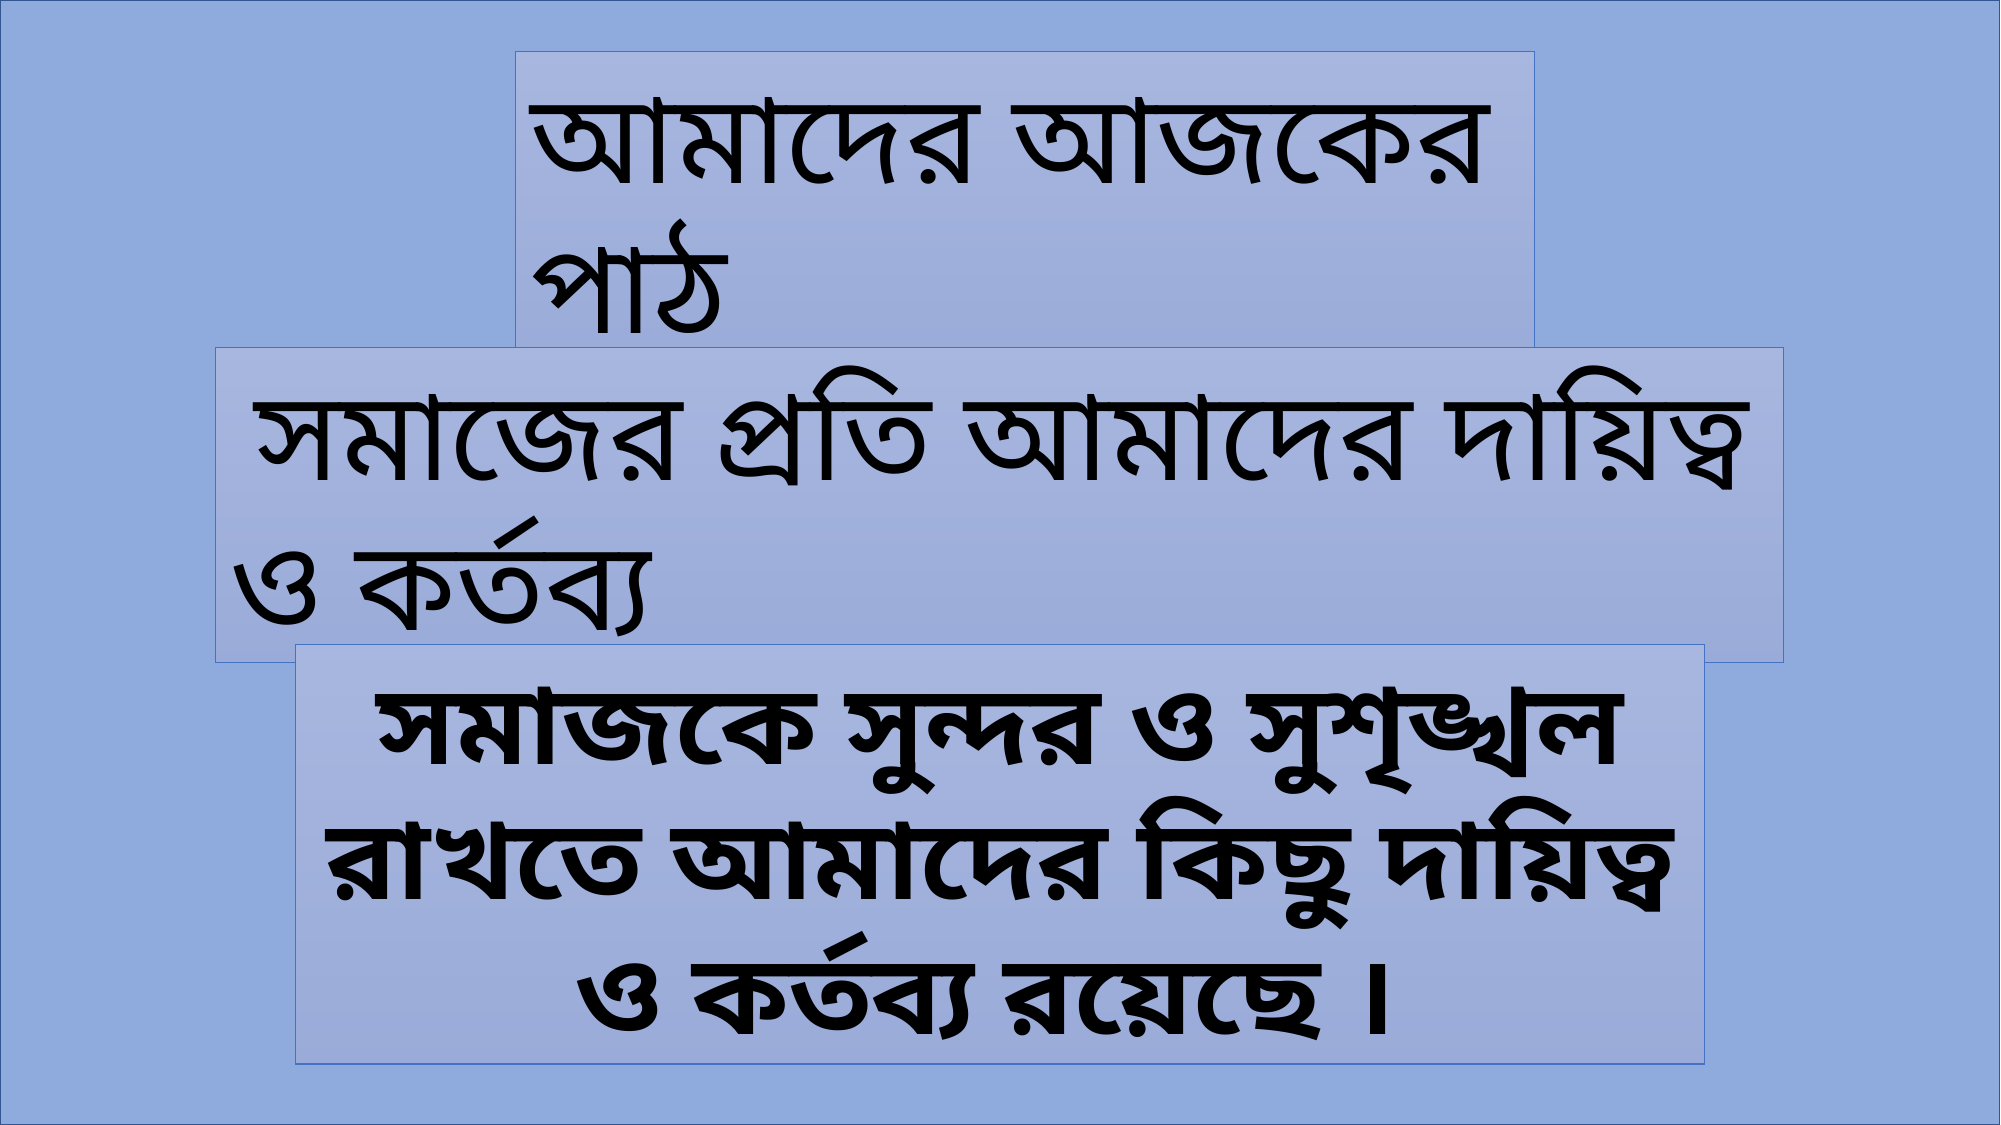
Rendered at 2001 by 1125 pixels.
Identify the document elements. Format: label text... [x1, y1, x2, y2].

text_box সমাজকে সুন্দর ও সুশৃঙ্খল রাখতে আমাদের কিছু দায়িত্ব ও কর্তব্য রয়েছে । [295, 644, 1705, 1065]
text_box [0, 0, 2000, 1125]
text_box সমাজের প্রতি আমাদের দায়িত্ব ও কর্তব্য [215, 347, 1784, 663]
text_box আমাদের আজকের পাঠ [515, 51, 1535, 347]
